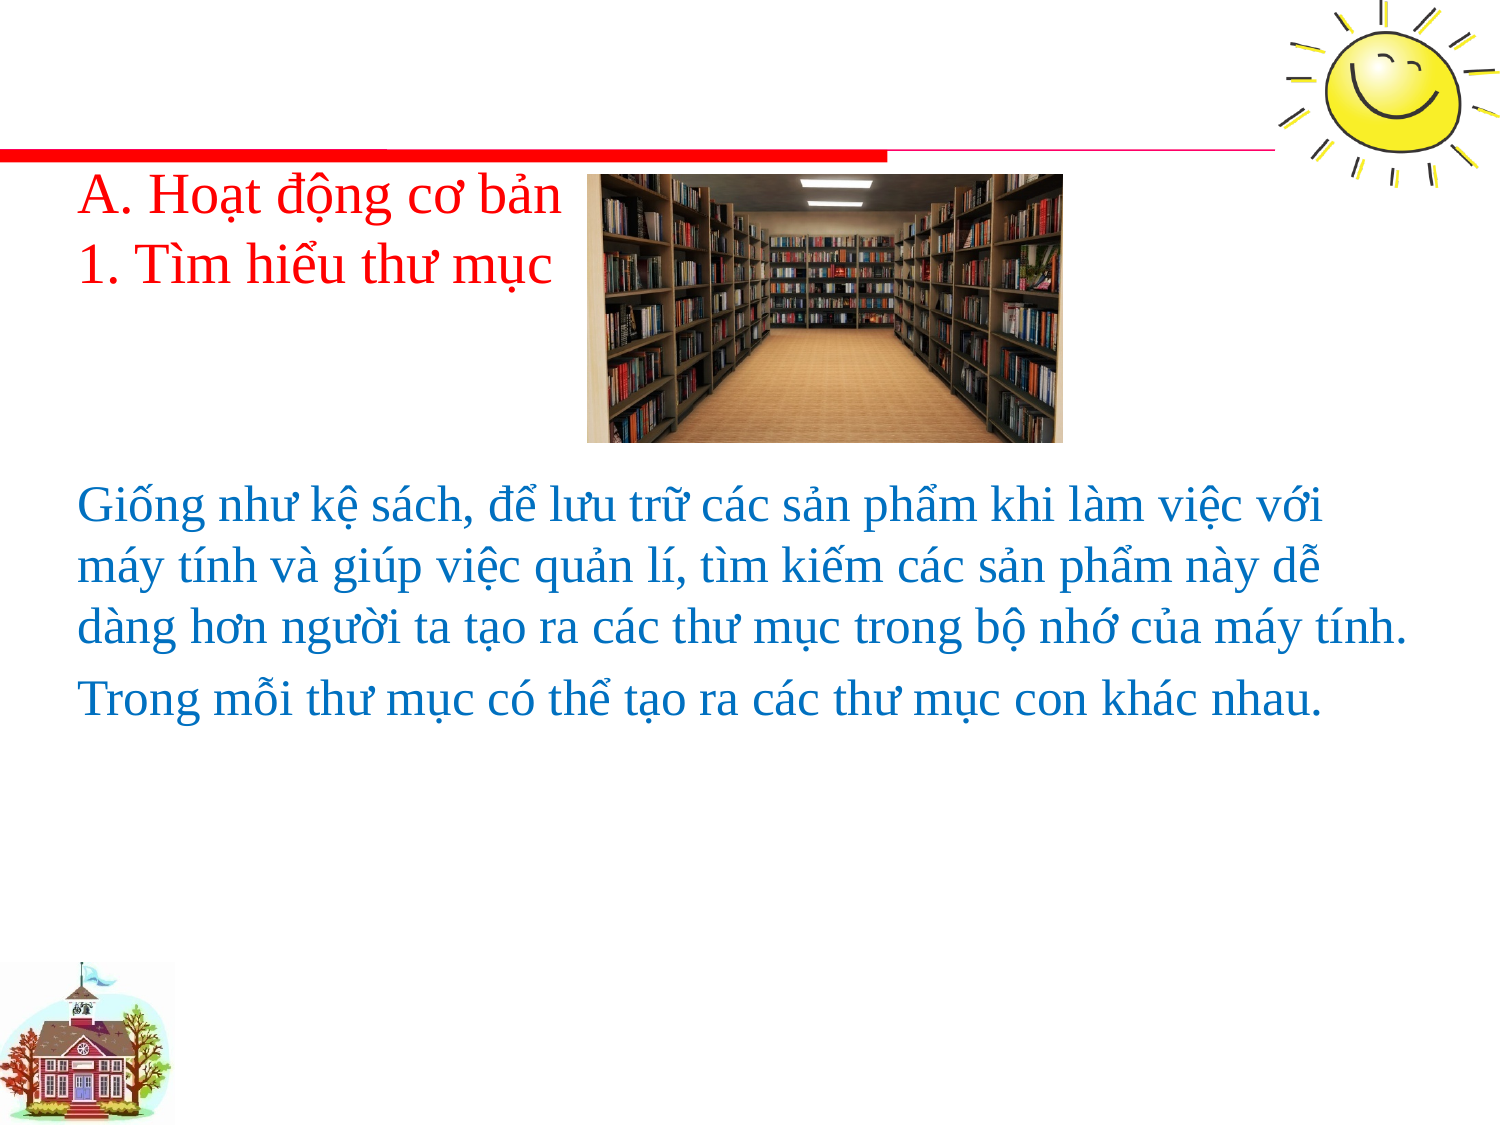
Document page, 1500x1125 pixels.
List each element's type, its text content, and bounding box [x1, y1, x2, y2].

title A. Hoạt động cơ bản 1. Tìm hiểu thư mục [62, 162, 850, 288]
picture [1277, 0, 1500, 188]
picture [0, 962, 176, 1125]
text_box [0, 149, 888, 163]
list Giống như kệ sách, để lưu trữ các sản phẩm khi làm việc với máy tính và giúp việc quản lí, tìm kiếm các sản phẩm này dễ dàng hơn người ta tạo ra các thư mục trong bộ nhớ của máy tính. Trong mỗi thư mục có thể tạo ra các thư mục con khác nhau. [62, 462, 1438, 813]
picture [587, 174, 1063, 443]
